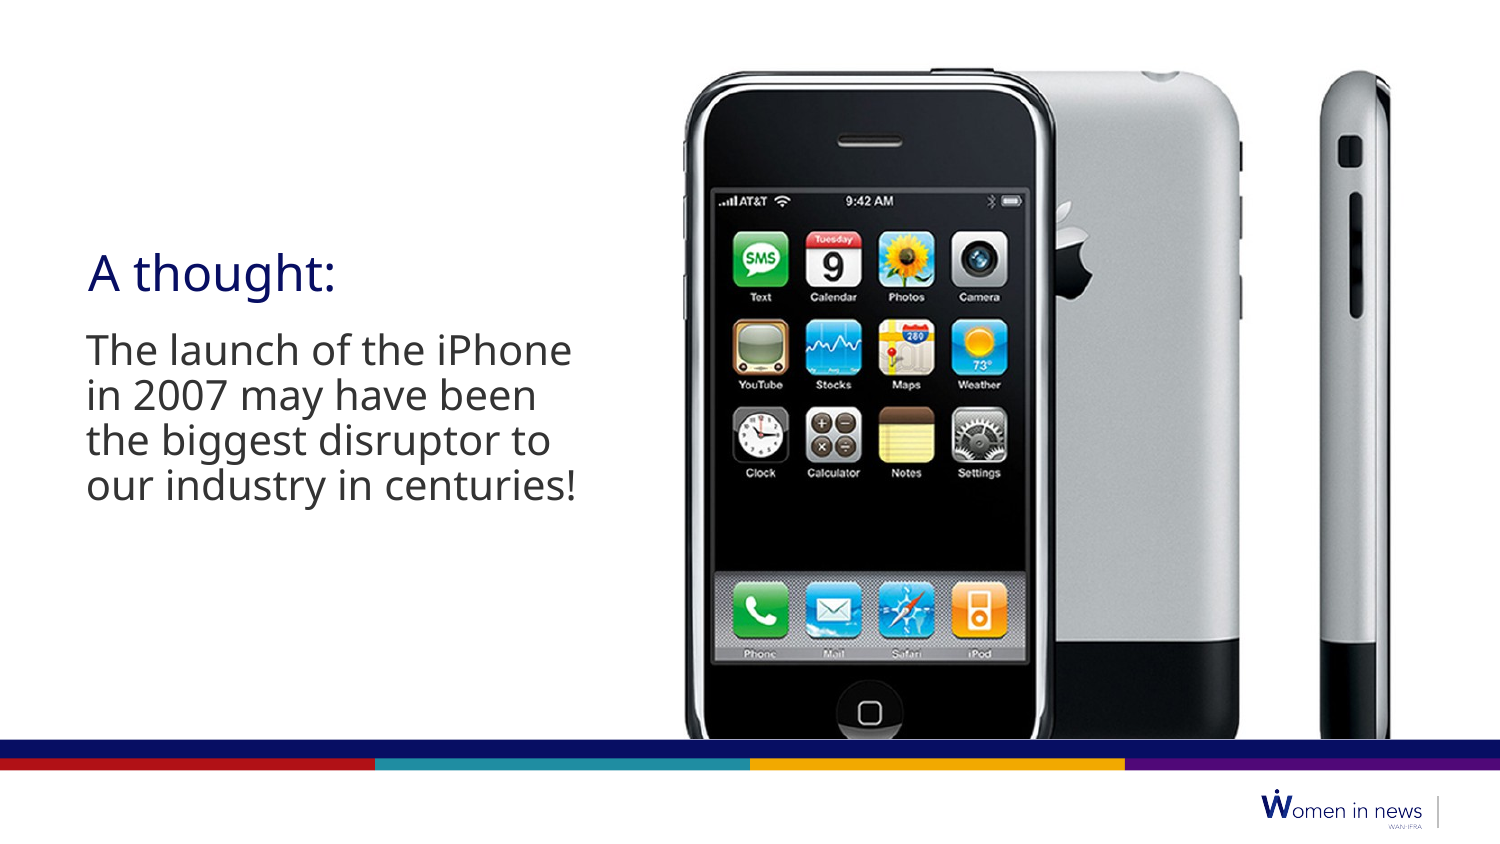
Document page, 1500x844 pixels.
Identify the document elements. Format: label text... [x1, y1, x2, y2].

text_box A thought: [73, 232, 446, 308]
list The launch of the iPhone in 2007 may have been the biggest disruptor to our industry in centuries! [55, 308, 614, 532]
picture [1261, 789, 1422, 829]
picture [683, 48, 1404, 740]
